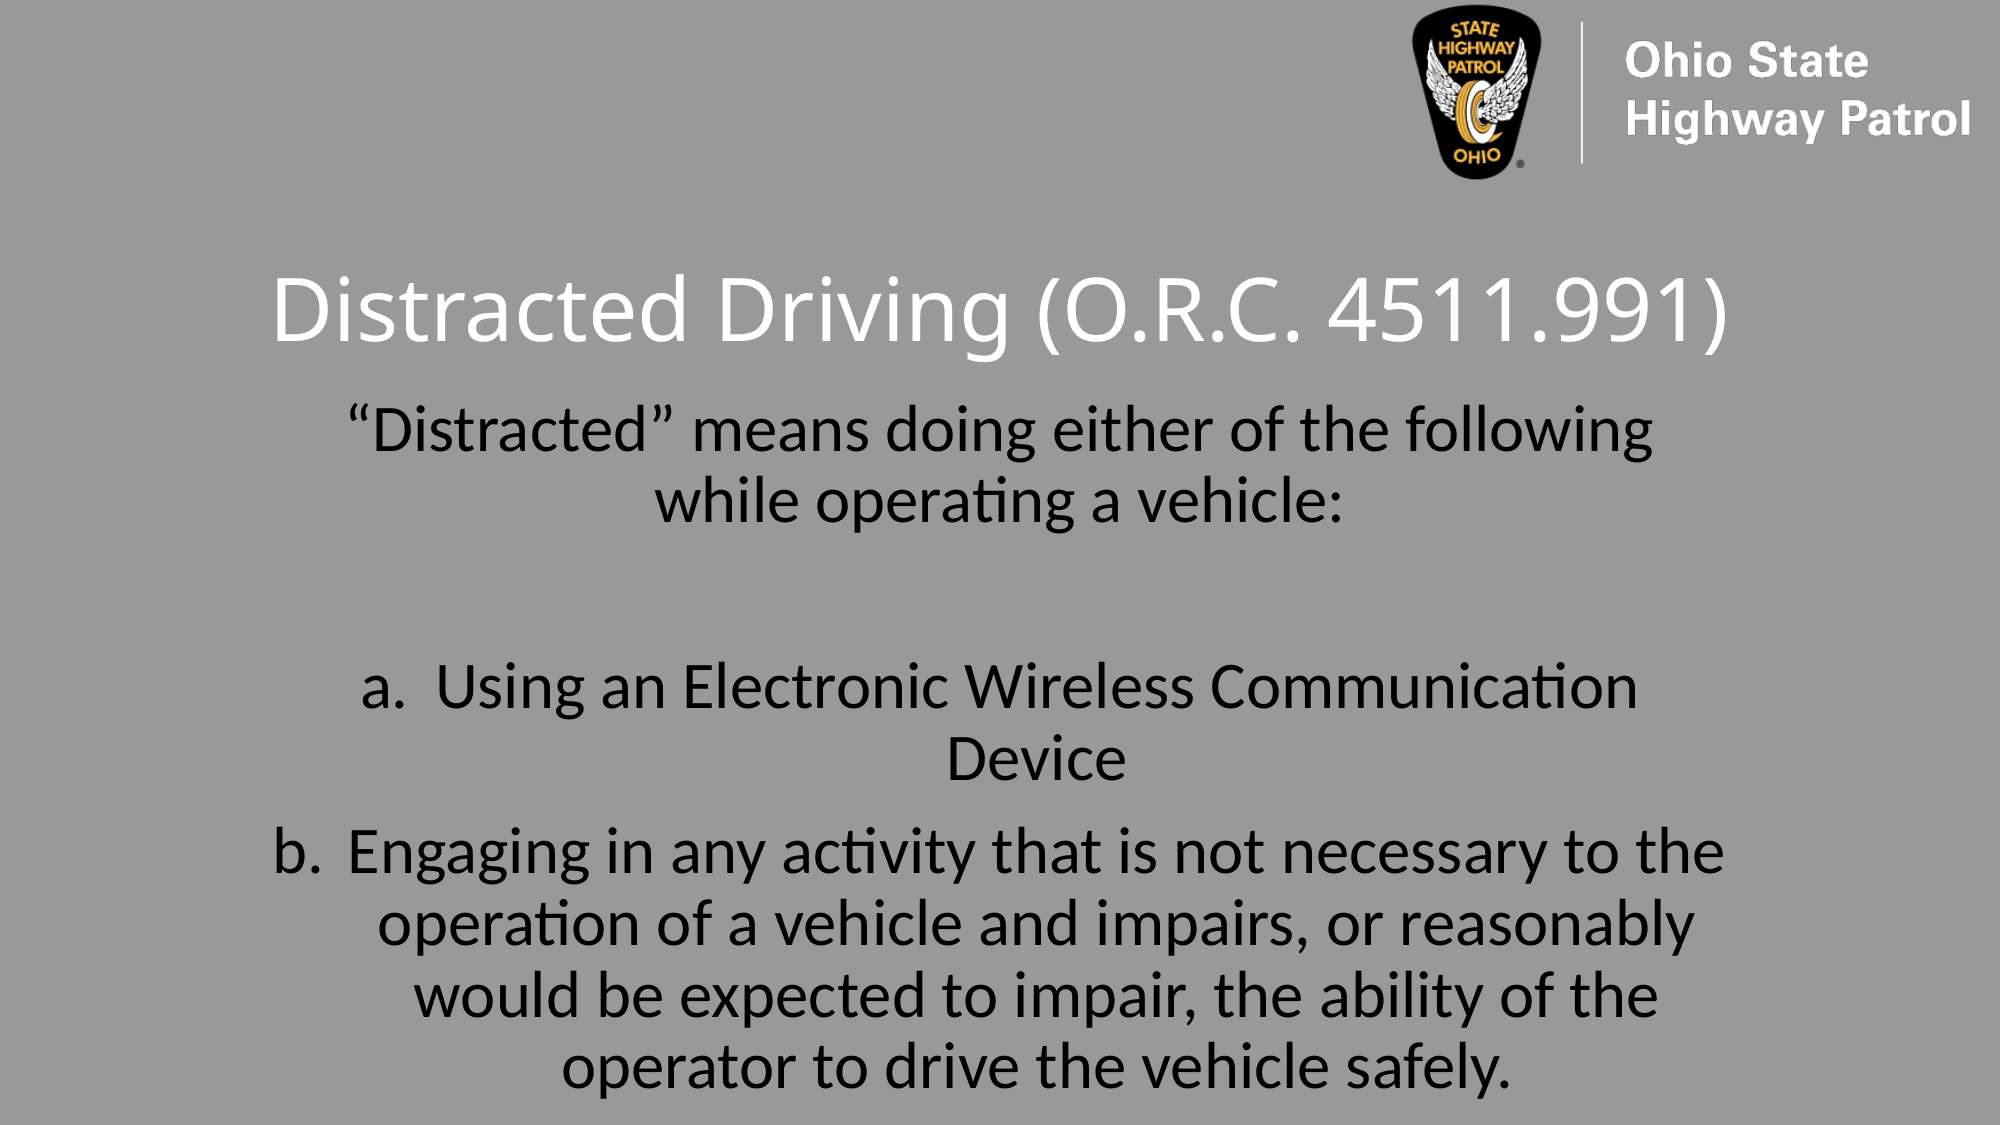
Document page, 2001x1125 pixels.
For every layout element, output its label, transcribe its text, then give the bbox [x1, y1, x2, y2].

subtitle “Distracted” means doing either of the following while operating a vehicle: Using an Electronic Wireless Communication Device Engaging in any activity that is not necessary to the operation of a vehicle and impairs, or reasonably would be expected to impair, the ability of the operator to drive the vehicle safely. [249, 385, 1750, 1094]
title Distracted Driving (O.R.C. 4511.991) [249, 184, 1750, 369]
text_box [1388, 0, 2000, 185]
